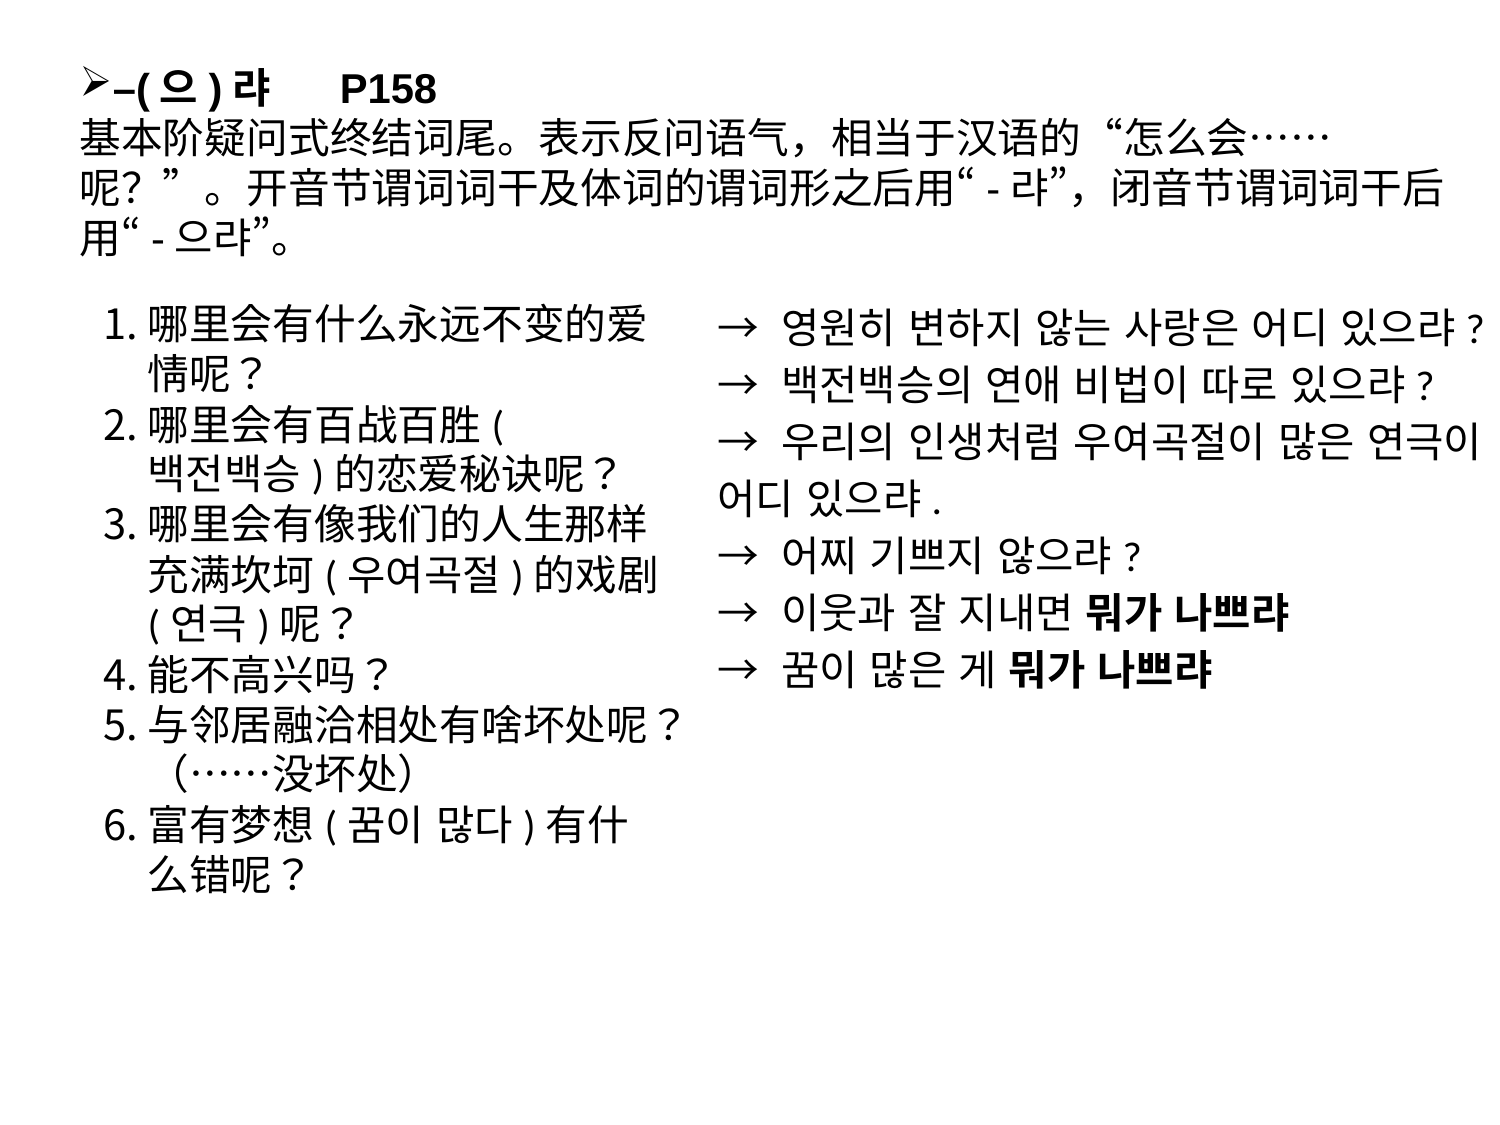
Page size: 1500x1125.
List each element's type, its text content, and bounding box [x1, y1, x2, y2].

text_box → 영원히 변하지 않는 사랑은 어디 있으랴? → 백전백승의 연애 비법이 따로 있으랴? → 우리의 인생처럼 우여곡절이 많은 연극이 어디 있으랴. → 어찌 기쁘지 않으랴? → 이웃과 잘 지내면 뭐가 나쁘랴 → 꿈이 많은 게 뭐가 나쁘랴 [702, 287, 1500, 702]
text_box 哪里会有什么永远不变的爱情呢？ 哪里会有百战百胜(백전백승)的恋爱秘诀呢？ 哪里会有像我们的人生那样充满坎坷(우여곡절)的戏剧(연극)呢？ 能不高兴吗？ 与邻居融洽相处有啥坏处呢？（……没坏处） 富有梦想(꿈이 많다)有什么错呢？ [88, 290, 680, 963]
text_box –(으)랴 P158 基本阶疑问式终结词尾。表示反问语气，相当于汉语的“怎么会……呢？”。开音节谓词词干及体词的谓词形之后用“-랴”，闭音节谓词词干后用“-으랴”。 [64, 54, 1471, 270]
